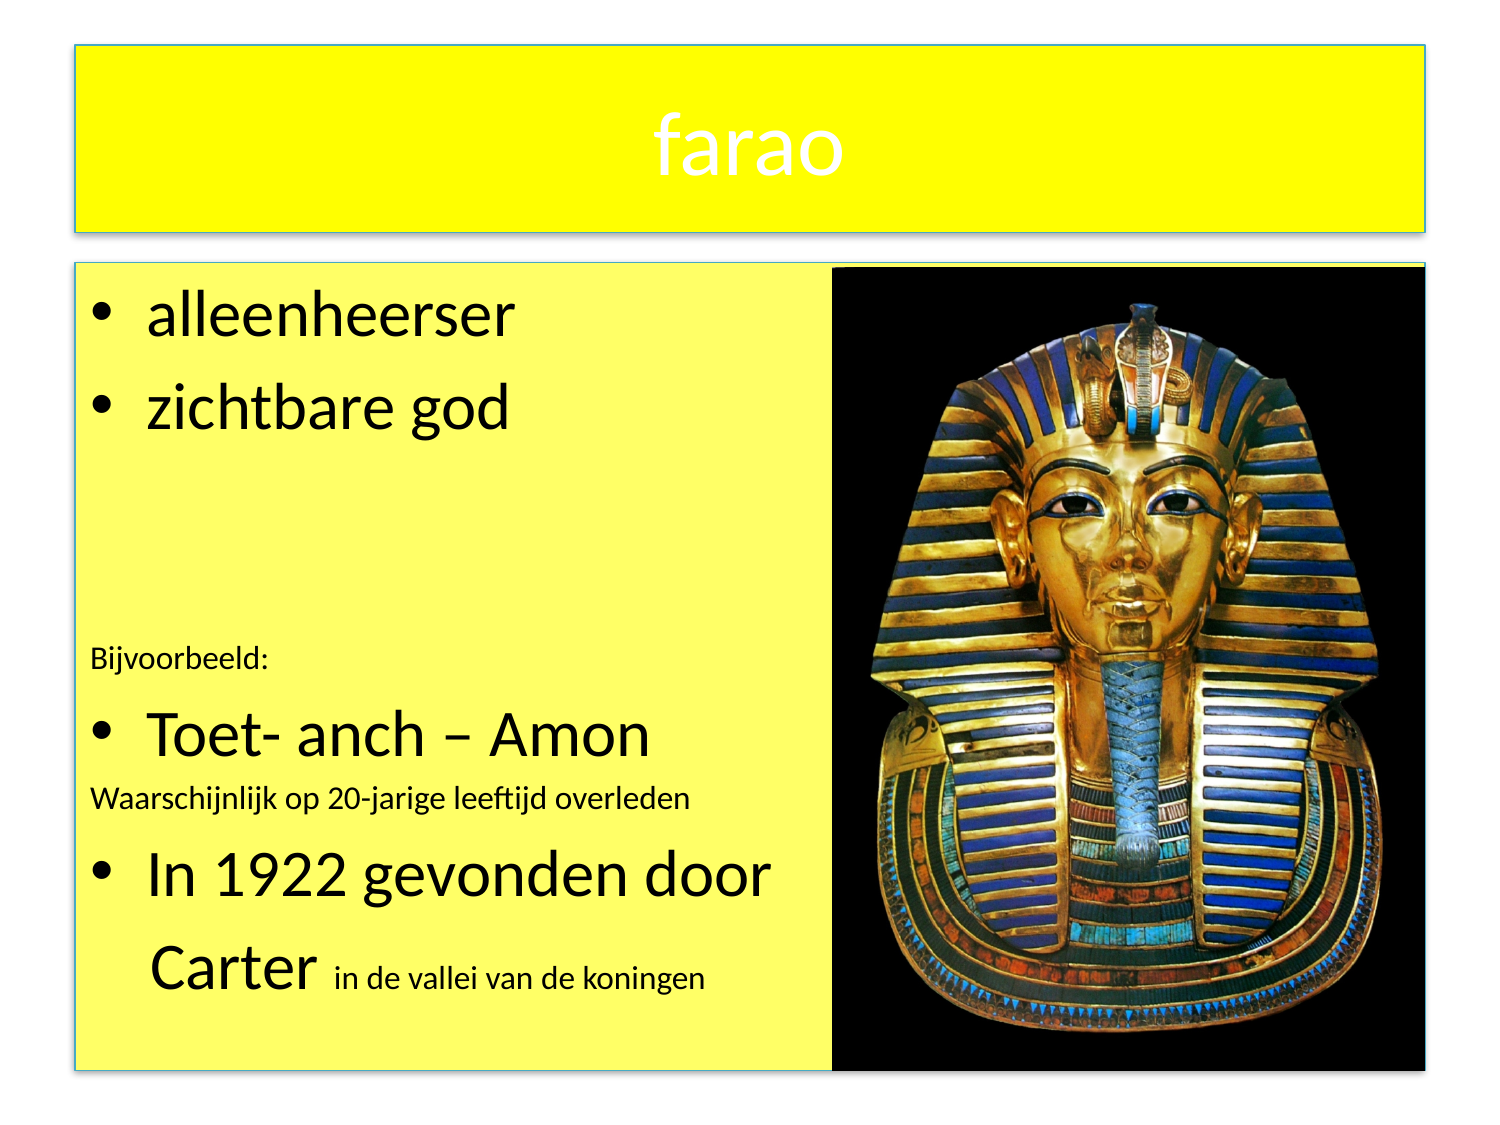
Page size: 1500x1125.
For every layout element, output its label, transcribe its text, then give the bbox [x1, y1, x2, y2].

picture [832, 266, 1425, 1071]
title farao [74, 44, 1426, 233]
list alleenheerser zichtbare god Bijvoorbeeld: Toet- anch – Amon Waarschijnlijk op 20-jarige leeftijd overleden In 1922 gevonden door Carter in de vallei van de koningen [74, 262, 1426, 1071]
